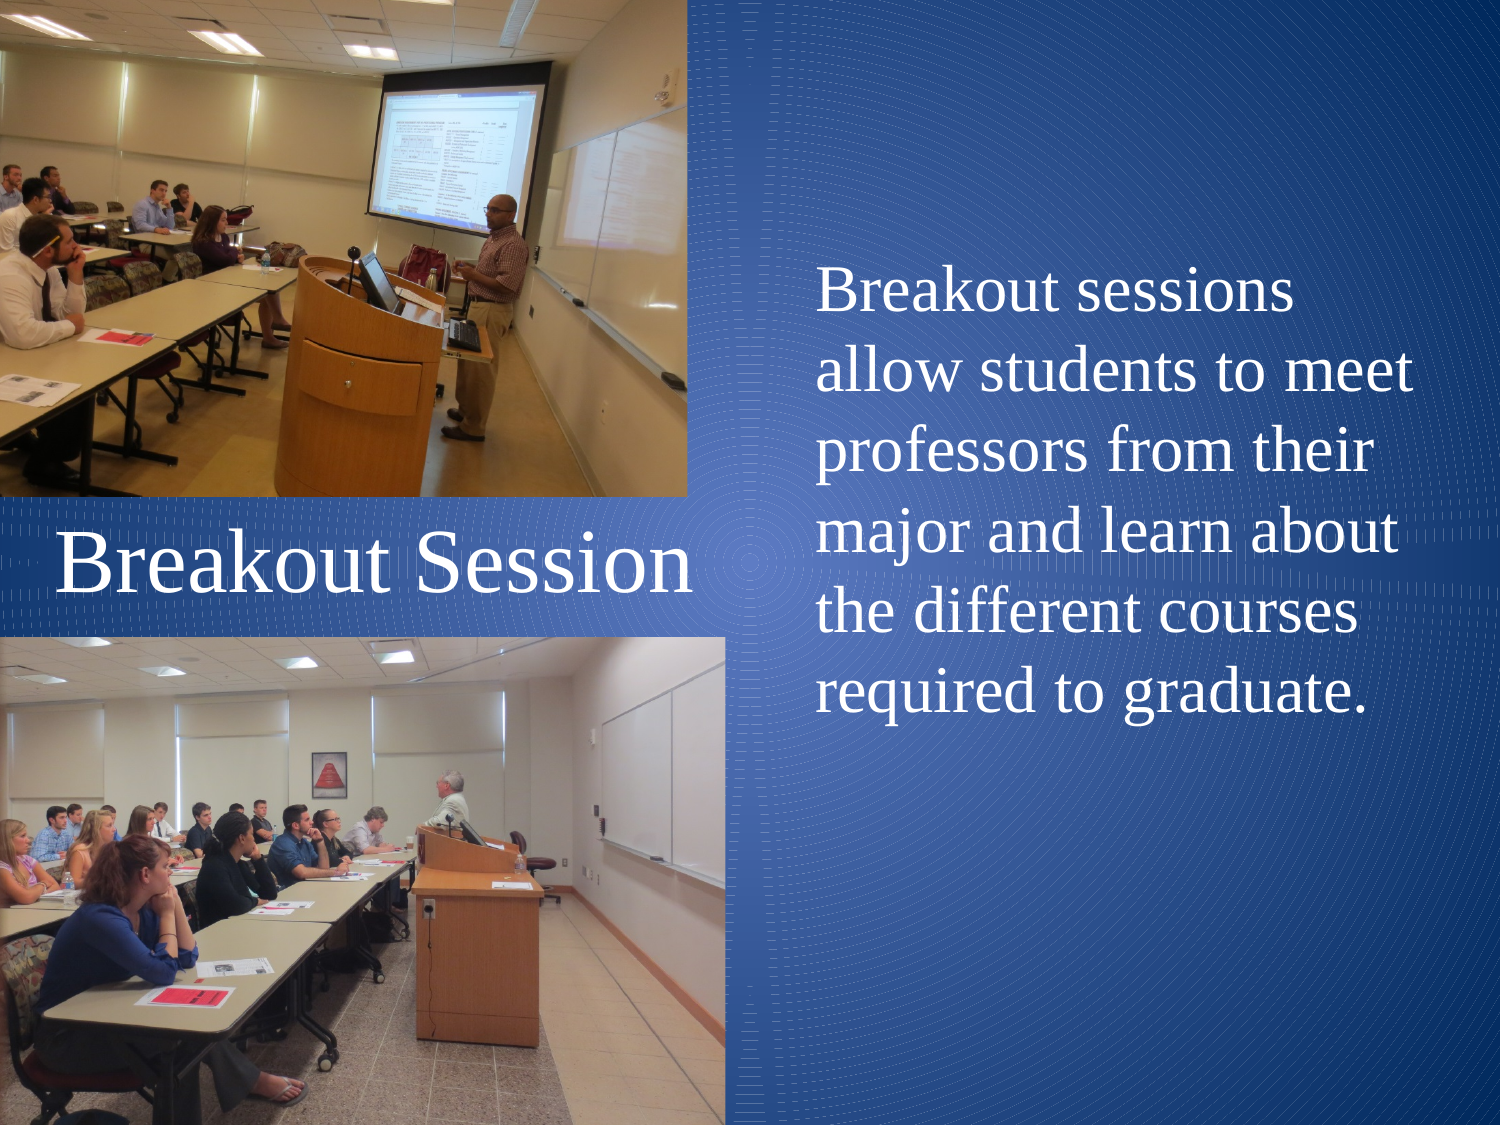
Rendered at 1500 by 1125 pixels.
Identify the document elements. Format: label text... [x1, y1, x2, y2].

picture [0, 637, 726, 1125]
list Breakout sessions allow students to meet professors from their major and learn about the different courses required to graduate. [800, 237, 1450, 850]
picture [0, 0, 688, 497]
title Breakout Session [0, 462, 800, 650]
